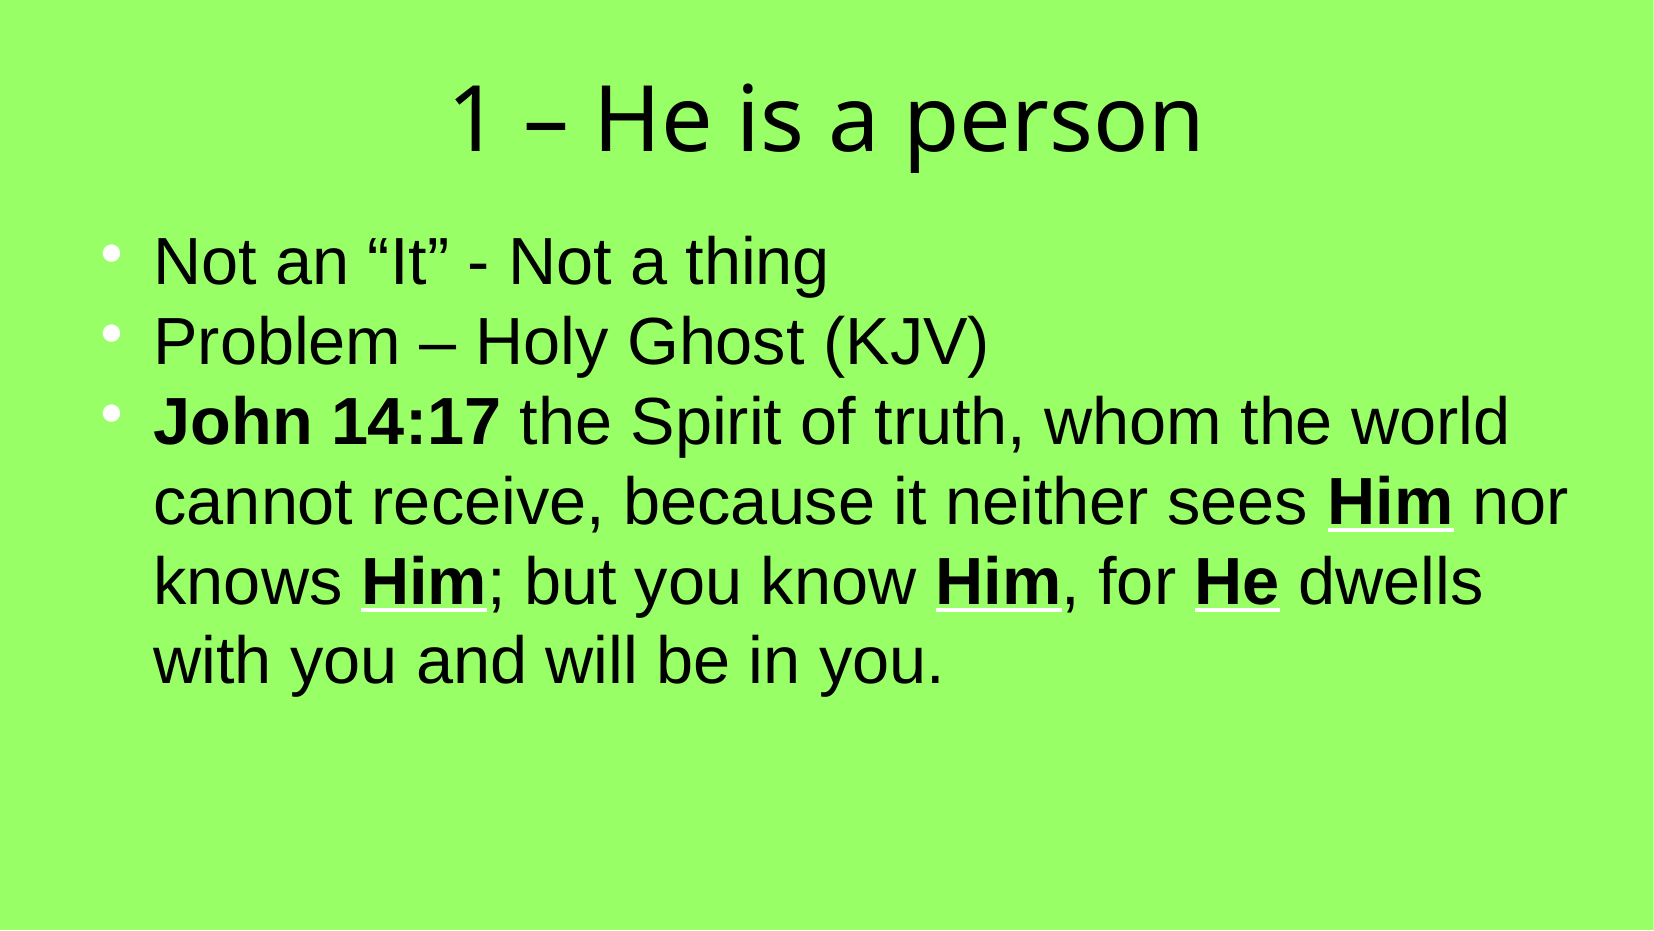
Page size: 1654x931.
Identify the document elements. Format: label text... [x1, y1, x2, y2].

text_box 1 – He is a person [82, 36, 1571, 193]
text_box Not an “It” - Not a thing Problem – Holy Ghost (KJV) John 14:17 the Spirit of truth, whom the world cannot receive, because it neither sees Him nor knows Him; but you know Him, for He dwells with you and will be in you. [82, 217, 1571, 757]
